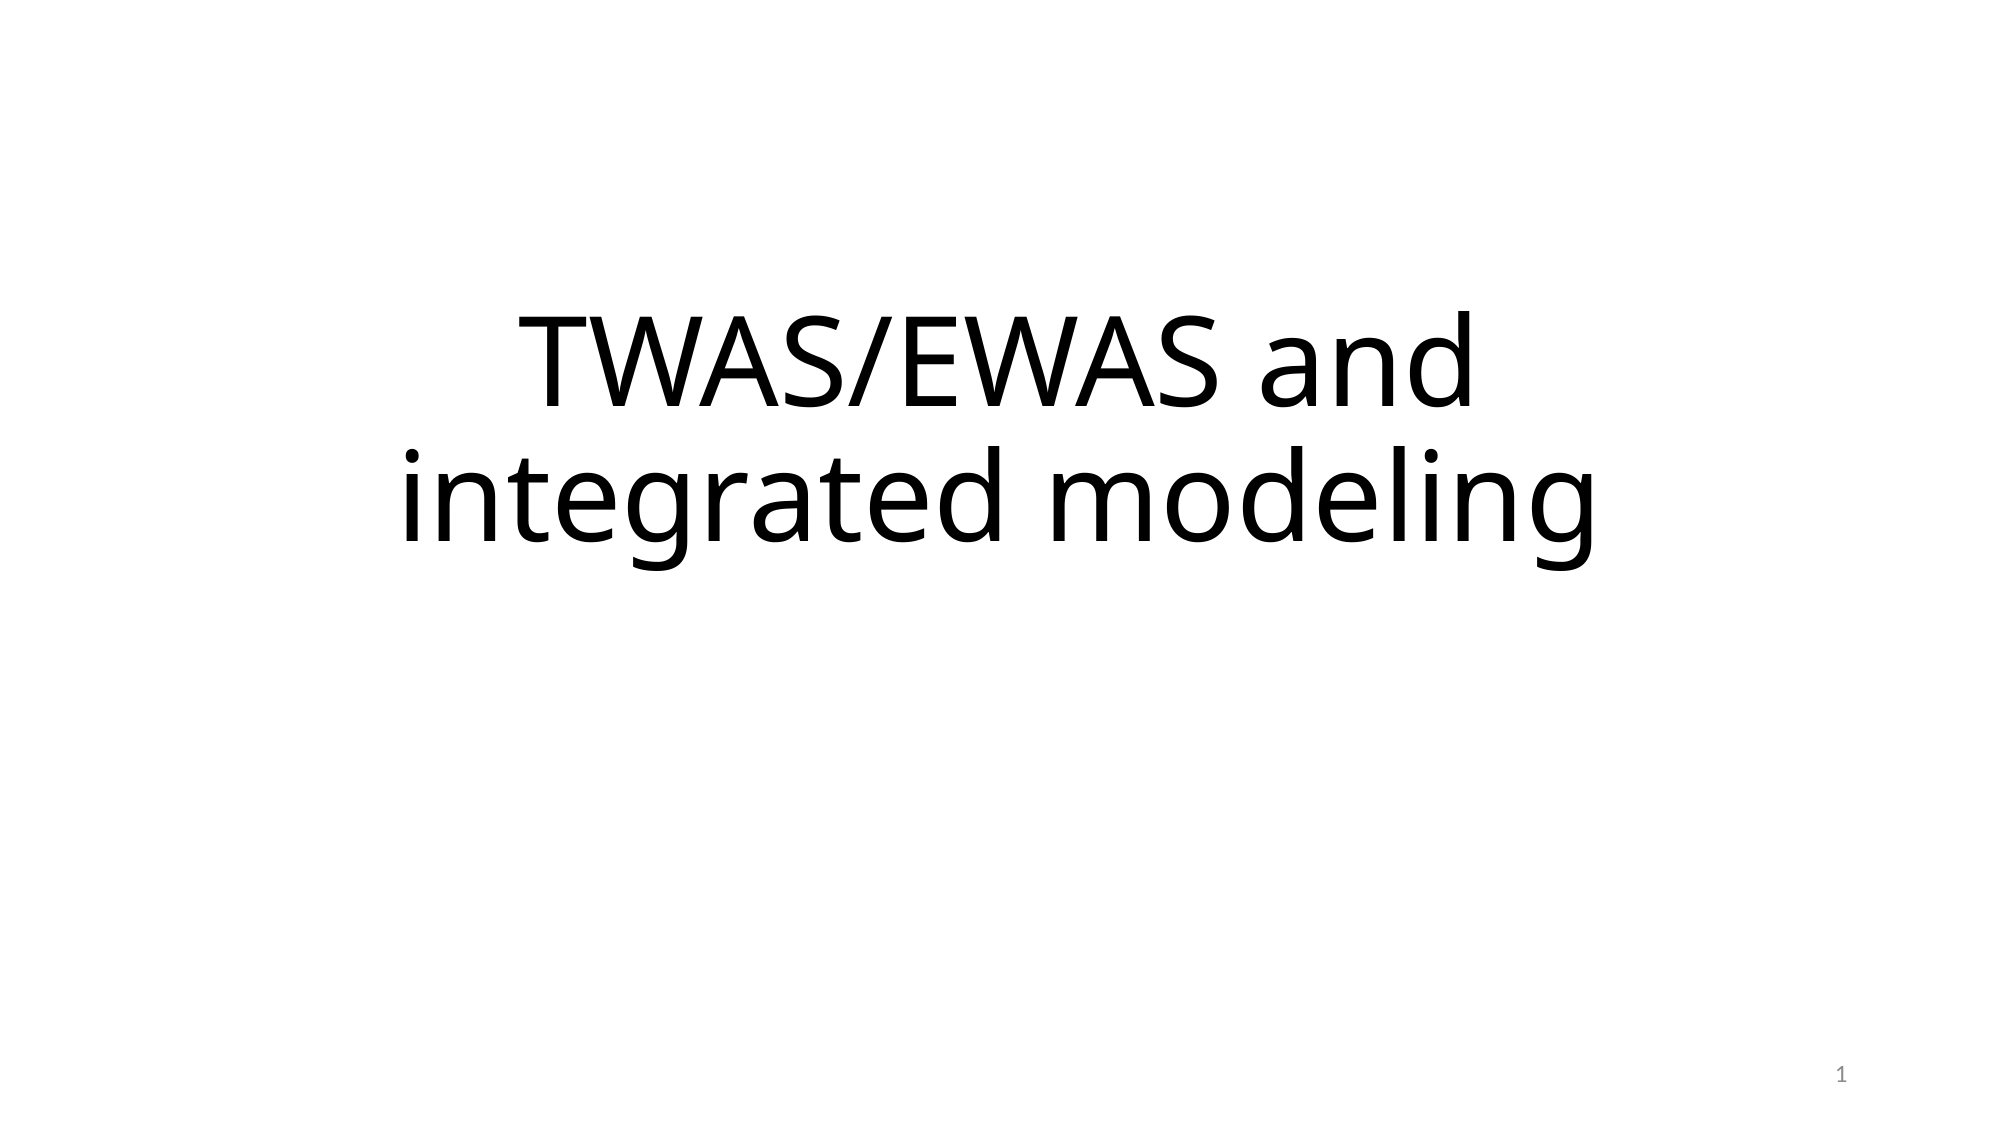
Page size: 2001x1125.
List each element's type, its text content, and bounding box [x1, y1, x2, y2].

title TWAS/EWAS and integrated modeling [249, 184, 1750, 576]
slide_number 1 [1412, 1042, 1863, 1103]
